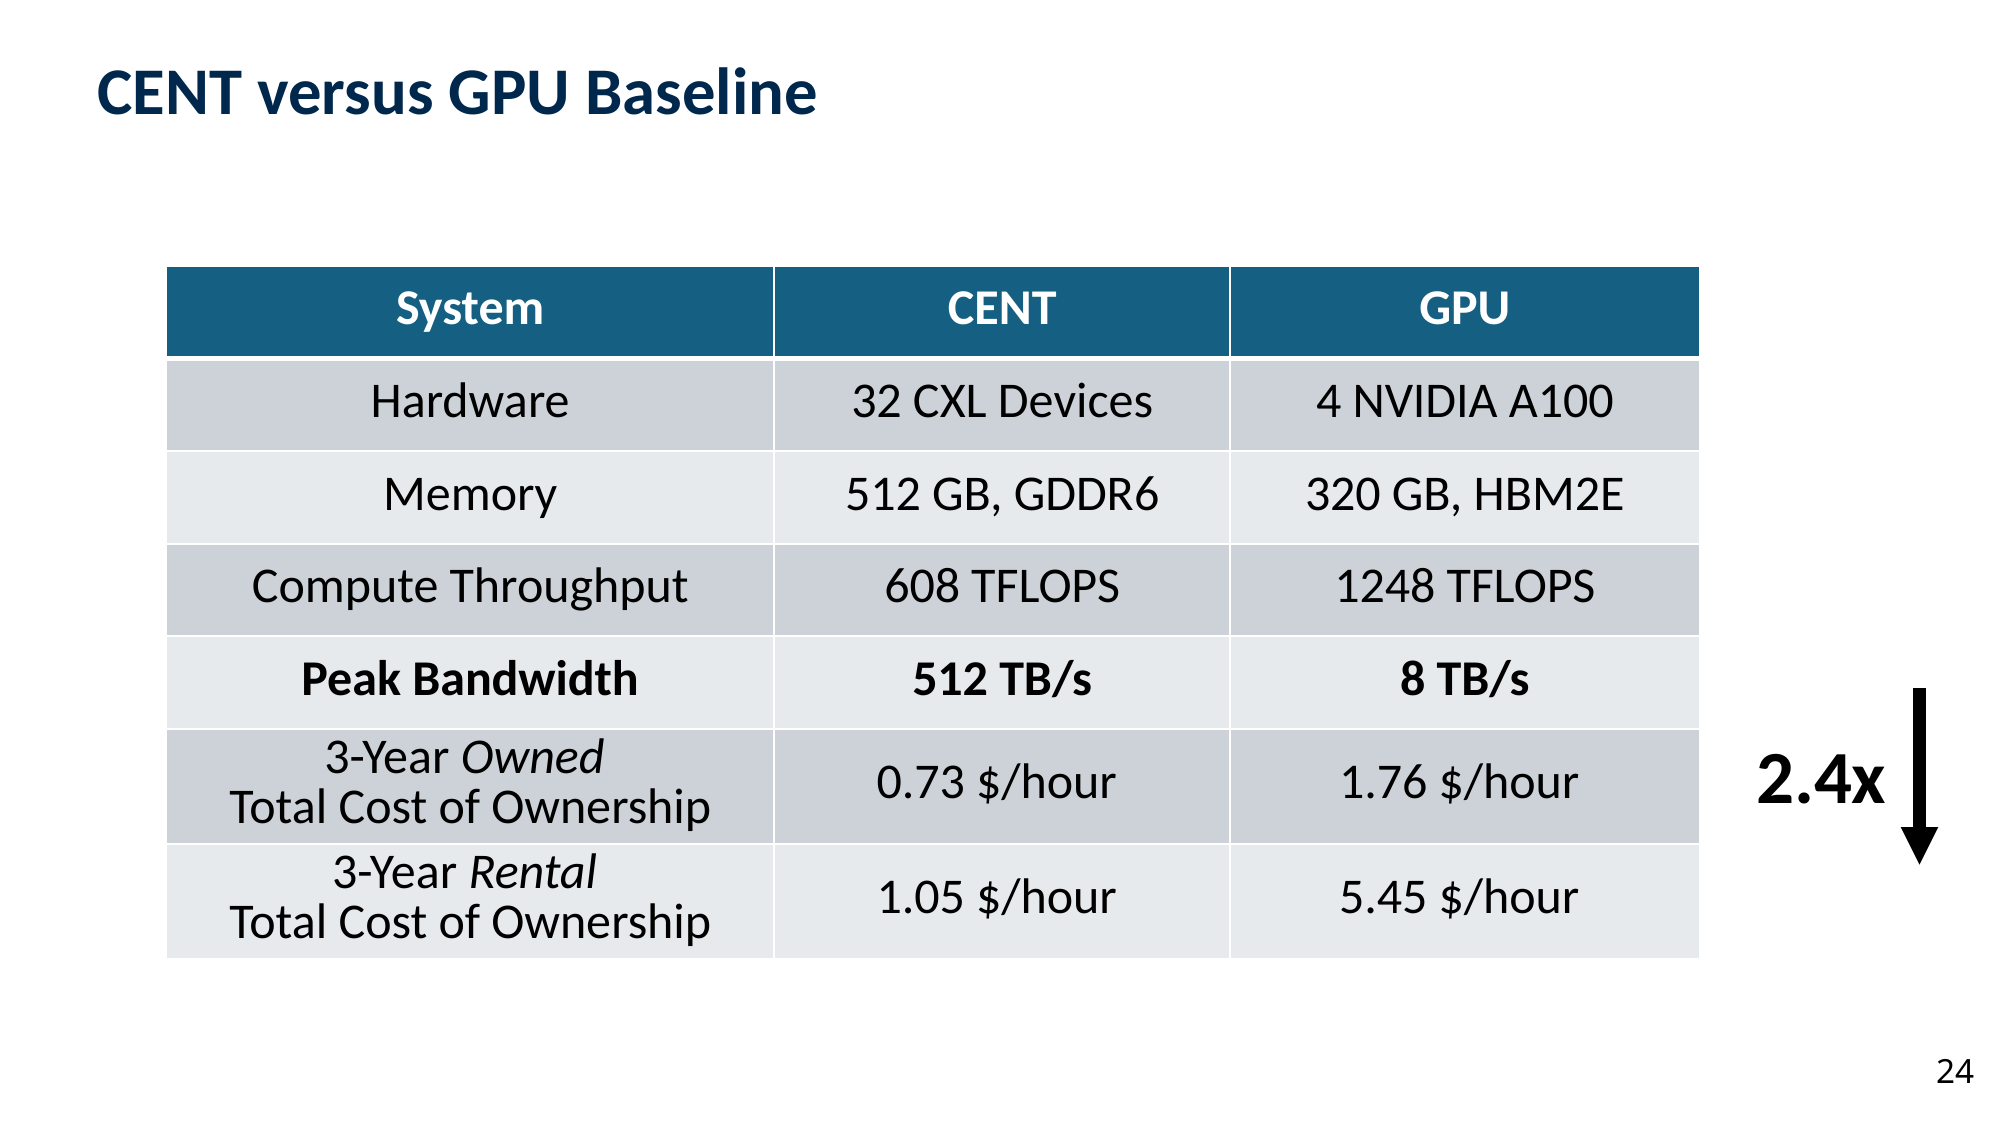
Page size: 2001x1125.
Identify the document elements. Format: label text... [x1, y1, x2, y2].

table_cell 8 TB/s [1231, 637, 1699, 728]
table_cell 4 NVIDIA A100 [1231, 361, 1699, 450]
table_cell 32 CXL Devices [775, 361, 1229, 450]
table_cell 608 TFLOPS [775, 545, 1229, 635]
table_cell Peak Bandwidth [167, 637, 773, 728]
table_cell 0.73 $/hour [775, 730, 1229, 843]
table_cell Compute Throughput [167, 545, 773, 635]
table_cell 512 TB/s [775, 637, 1229, 728]
table_cell 512 GB, GDDR6 [775, 452, 1229, 543]
table_cell 1248 TFLOPS [1231, 545, 1699, 635]
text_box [1739, 687, 1921, 866]
table_header CENT [775, 267, 1229, 356]
table_cell Hardware [167, 361, 773, 450]
table_cell 1.05 $/hour [775, 845, 1229, 958]
table_cell 5.45 $/hour [1231, 845, 1699, 958]
title CENT versus GPU Baseline [82, 39, 1920, 138]
slide_number 24 [1538, 1042, 1989, 1103]
table_cell 3-Year Owned Total Cost of Ownership [167, 730, 773, 843]
table_header System [167, 267, 773, 356]
table_cell 320 GB, HBM2E [1231, 452, 1699, 543]
table_cell Memory [167, 452, 773, 543]
table_header GPU [1231, 267, 1699, 356]
table_cell 3-Year Rental Total Cost of Ownership [167, 845, 773, 958]
table_cell 1.76 $/hour [1231, 730, 1699, 843]
